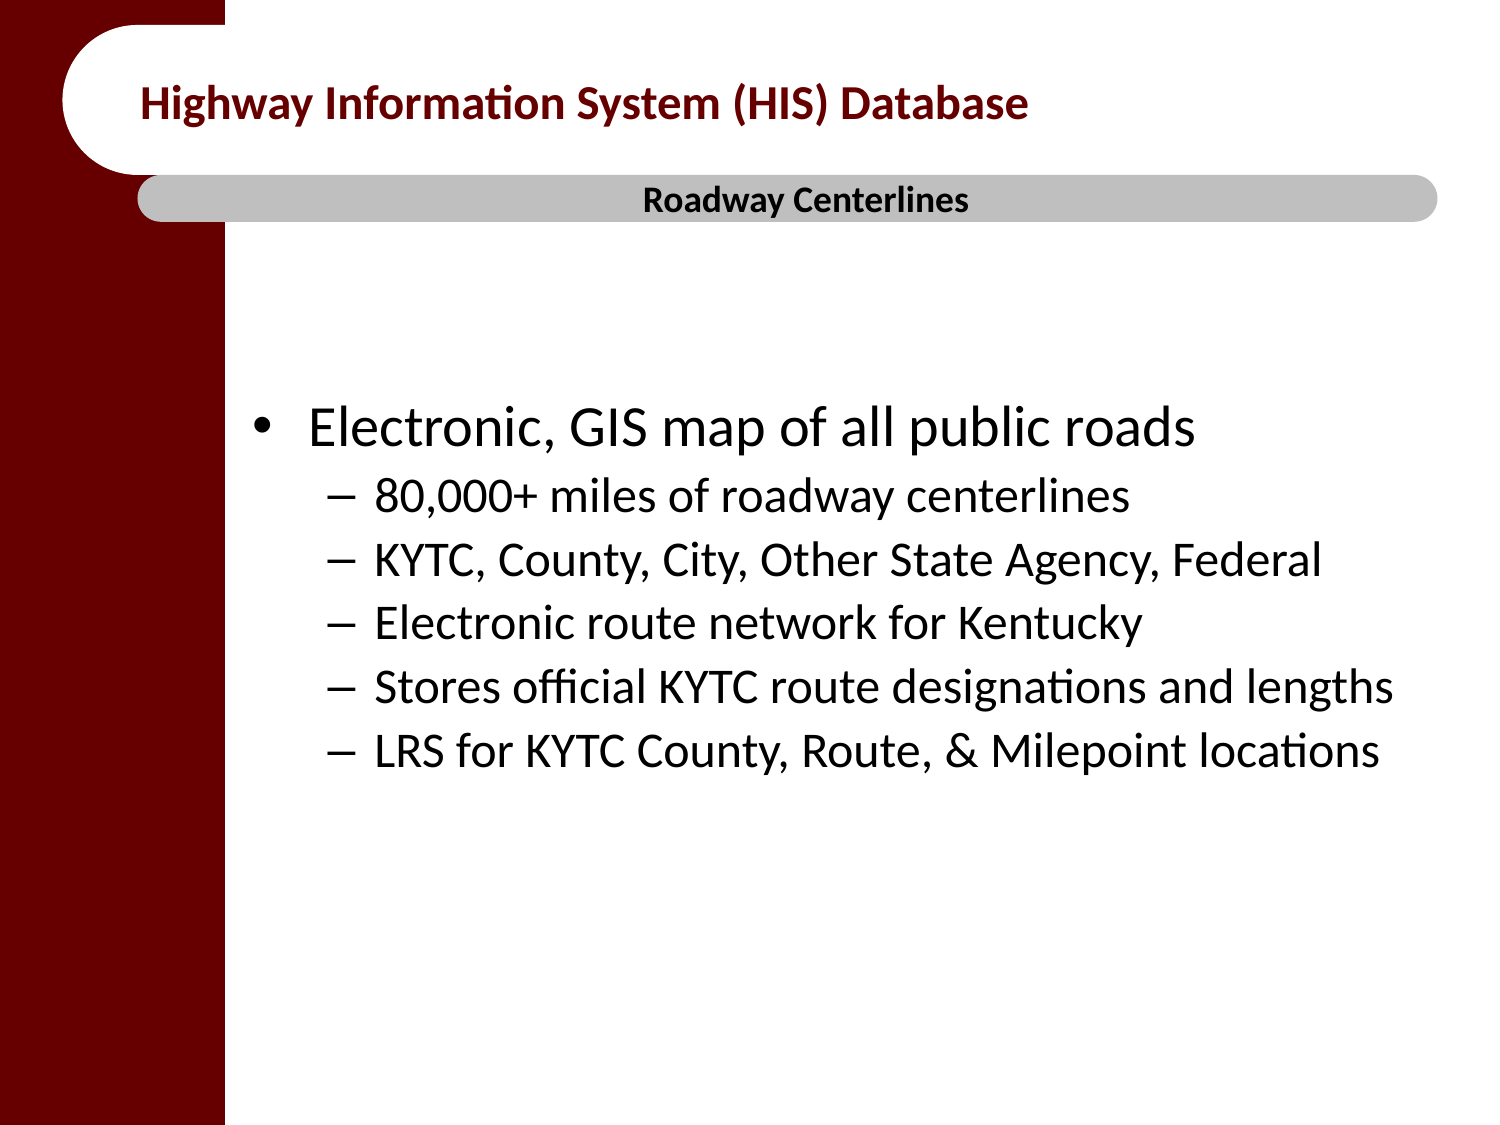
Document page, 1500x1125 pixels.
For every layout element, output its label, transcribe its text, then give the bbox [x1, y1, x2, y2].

text_box [1150, 174, 1438, 222]
text_box [0, 0, 225, 1125]
text_box Roadway Centerlines [462, 168, 1150, 228]
list Electronic, GIS map of all public roads 80,000+ miles of roadway centerlines KYTC, County, City, Other State Agency, Federal Electronic route network for Kentucky Stores official KYTC route designations and lengths LRS for KYTC County, Route, & Milepoint locations [237, 249, 1438, 925]
text_box Highway Information System (HIS) Database [125, 62, 1363, 138]
text_box [137, 174, 462, 222]
text_box [62, 24, 746, 175]
